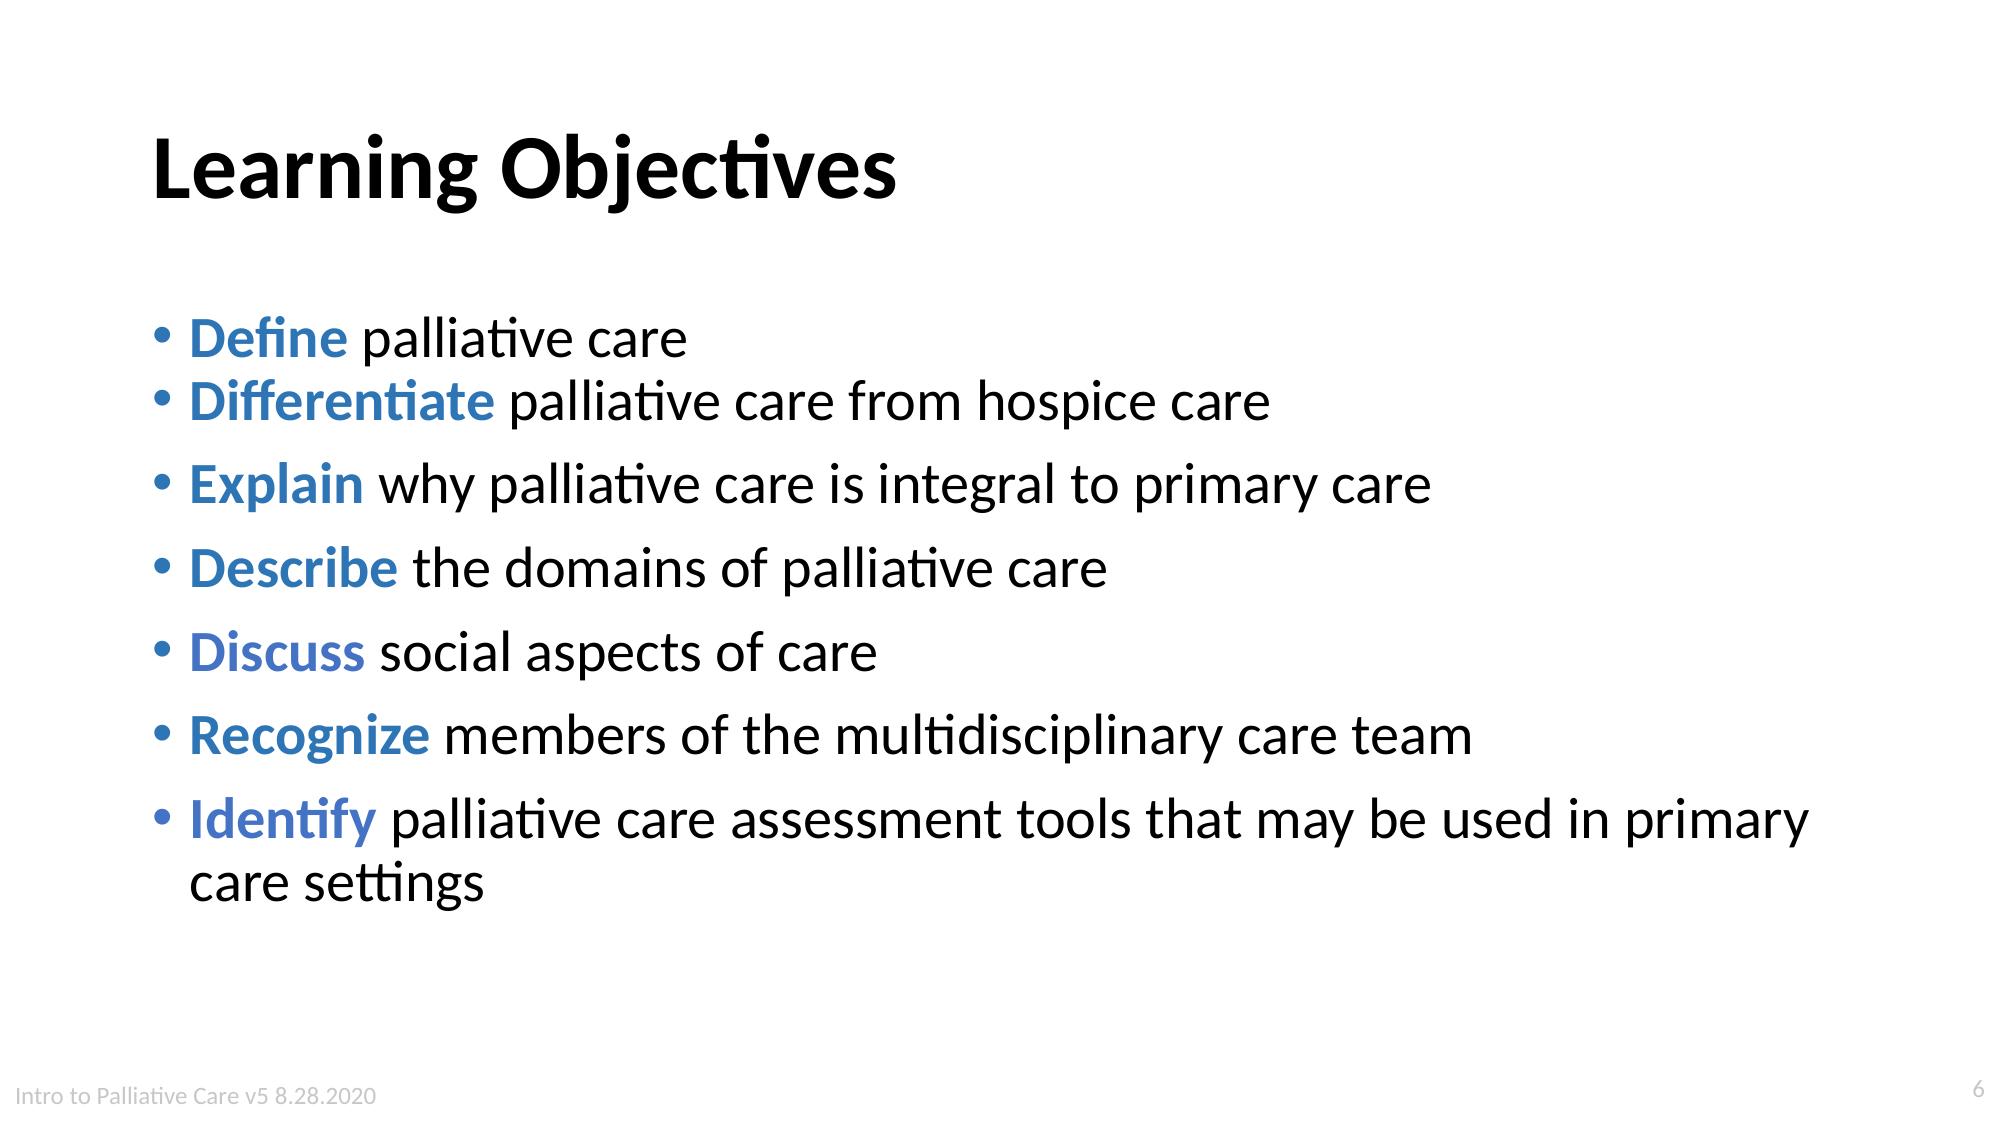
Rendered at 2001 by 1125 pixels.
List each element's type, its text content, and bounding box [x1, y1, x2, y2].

slide_number 6 [1550, 1057, 2000, 1118]
list Define palliative care Differentiate palliative care from hospice care Explain why palliative care is integral to primary care Describe the domains of palliative care Discuss social aspects of care Recognize members of the multidisciplinary care team Identify palliative care assessment tools that may be used in primary care settings [137, 299, 1863, 1014]
title Learning Objectives [137, 59, 1863, 278]
footer Intro to Palliative Care v5 8.28.2020 [0, 1065, 675, 1125]
